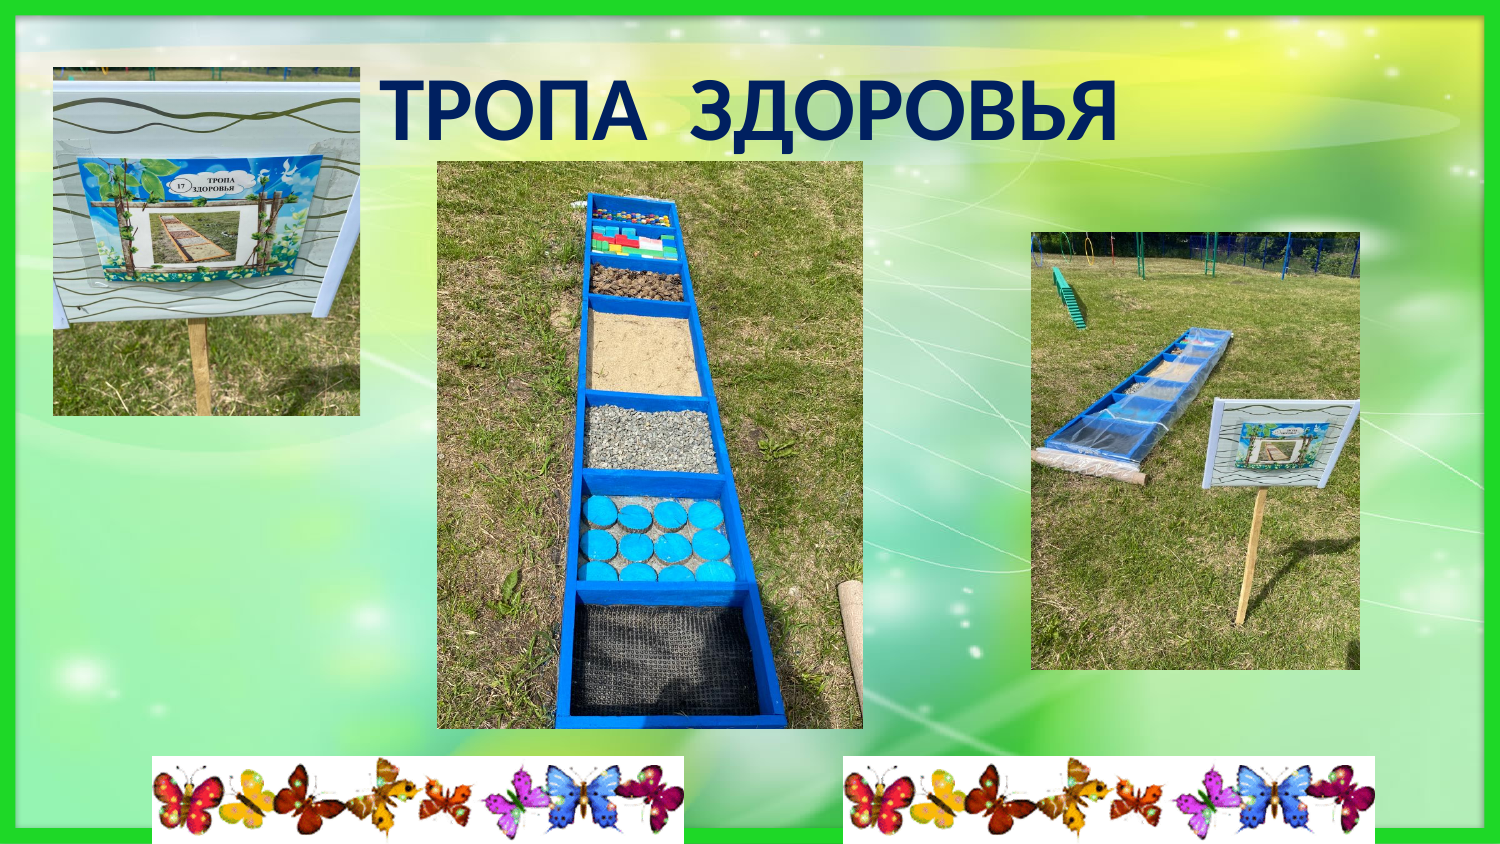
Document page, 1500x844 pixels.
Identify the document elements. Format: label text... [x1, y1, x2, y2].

picture [16, 16, 1484, 844]
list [52, 67, 361, 416]
title ТРОПА ЗДОРОВЬЯ [74, 33, 1426, 175]
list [1031, 232, 1360, 671]
